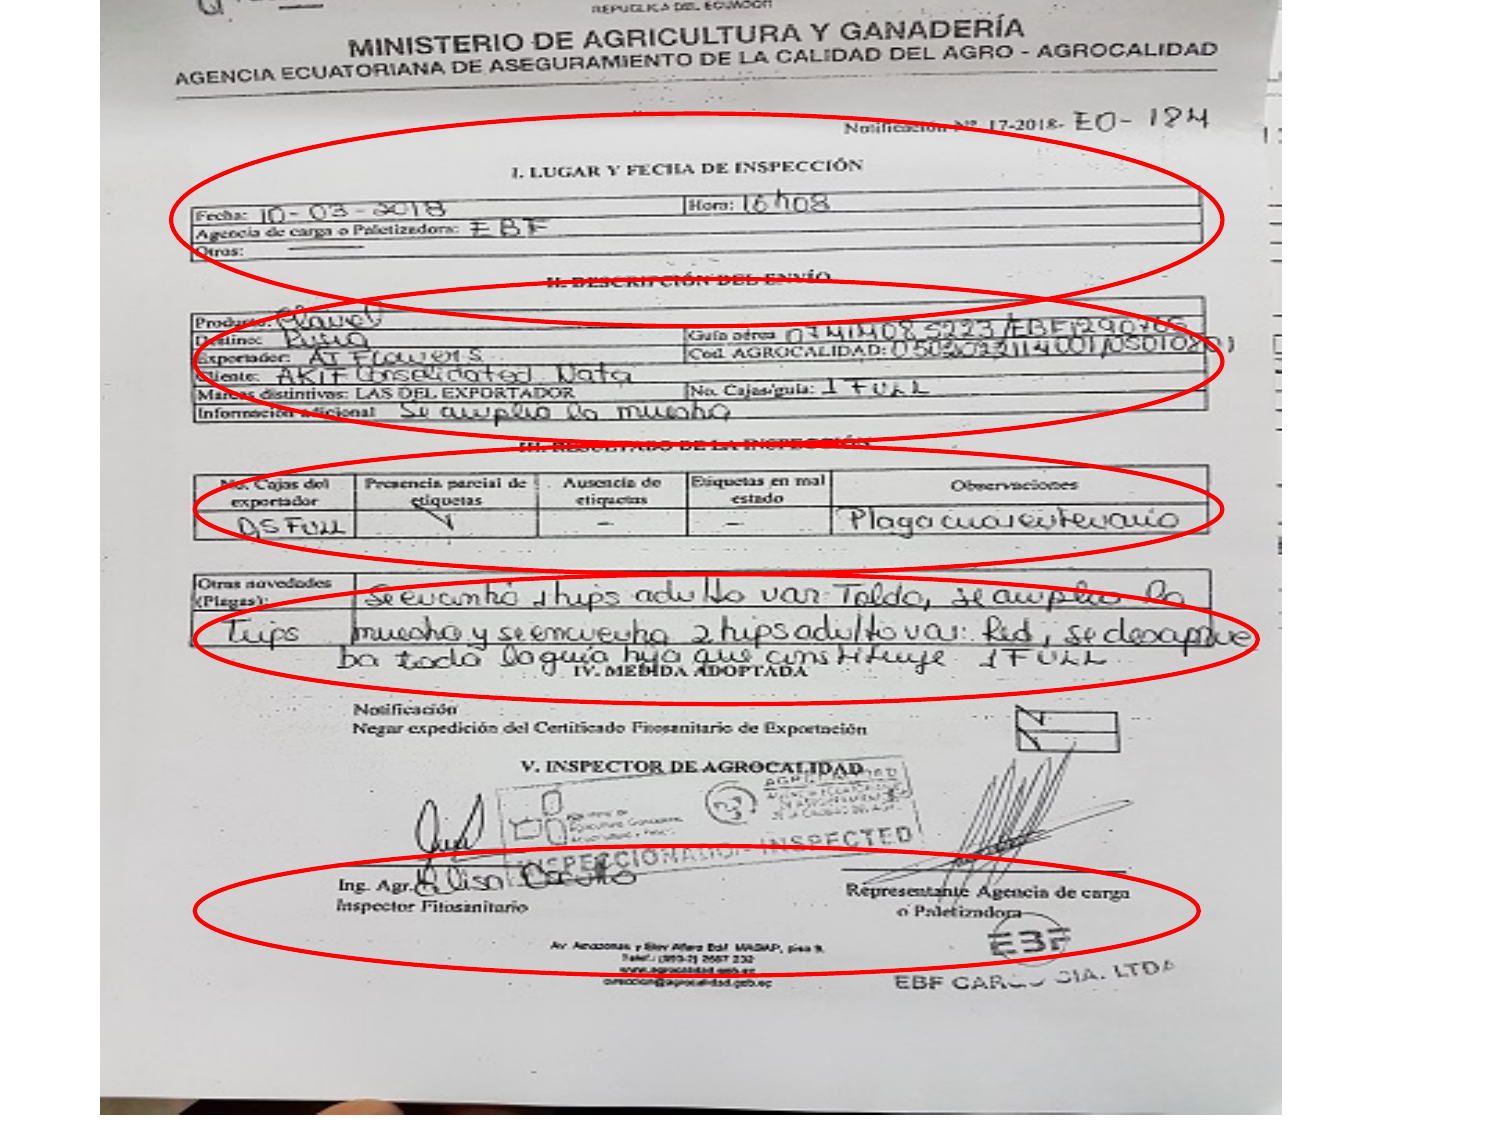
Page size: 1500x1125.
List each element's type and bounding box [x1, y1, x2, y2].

list [100, 0, 1282, 1116]
